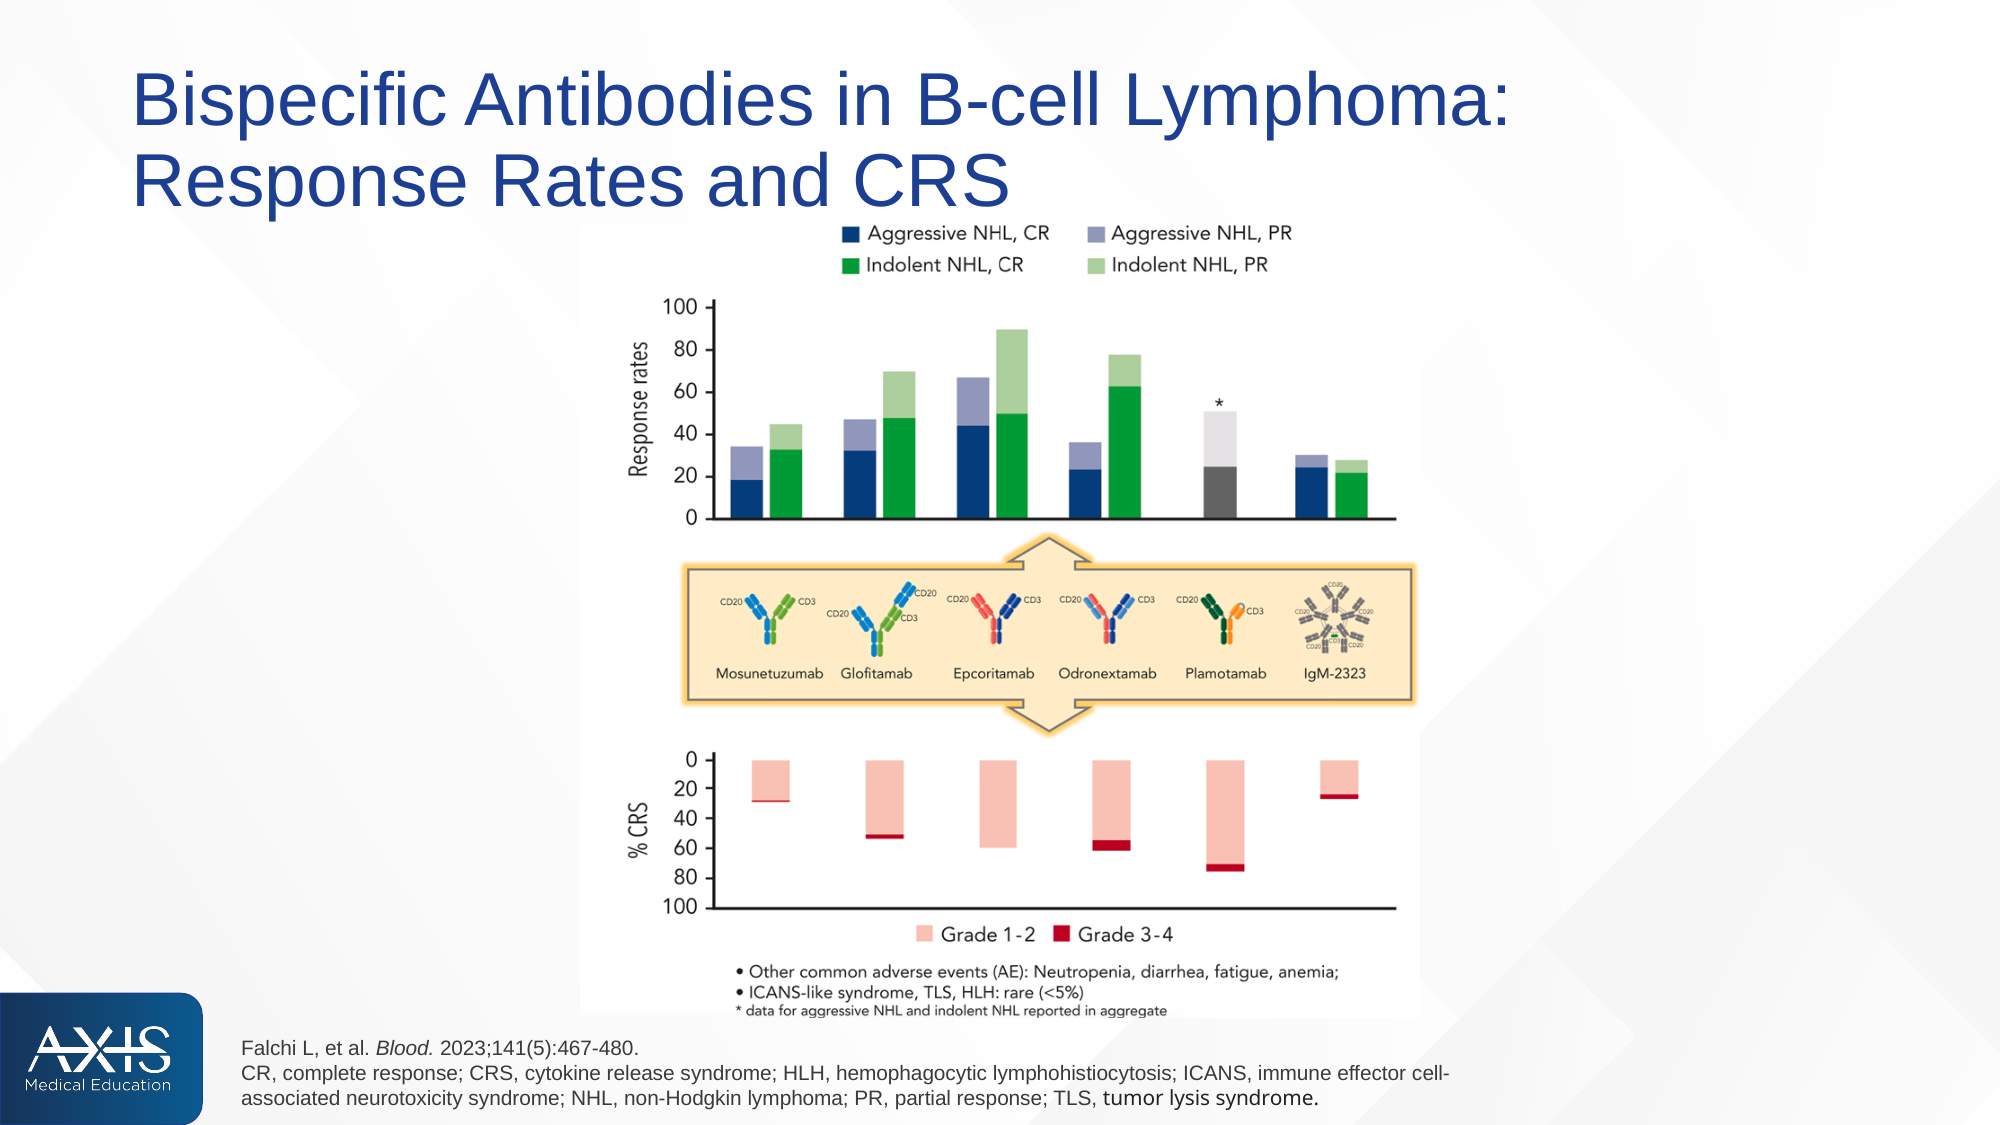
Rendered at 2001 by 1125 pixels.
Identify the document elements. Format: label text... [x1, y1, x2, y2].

title Bispecific Antibodies in B-cell Lymphoma: Response Rates and CRS [116, 33, 1842, 251]
picture [24, 1001, 174, 1117]
picture [580, 225, 1420, 1018]
footer Falchi L, et al. Blood. 2023;141(5):467-480. CR, complete response; CRS, cytokine release syndrome; HLH, hemophagocytic lymphohistiocytosis; ICANS, immune effector cell-associated neurotoxicity syndrome; NHL, non-Hodgkin lymphoma; PR, partial response; TLS, tumor lysis syndrome. [226, 1054, 1562, 1115]
